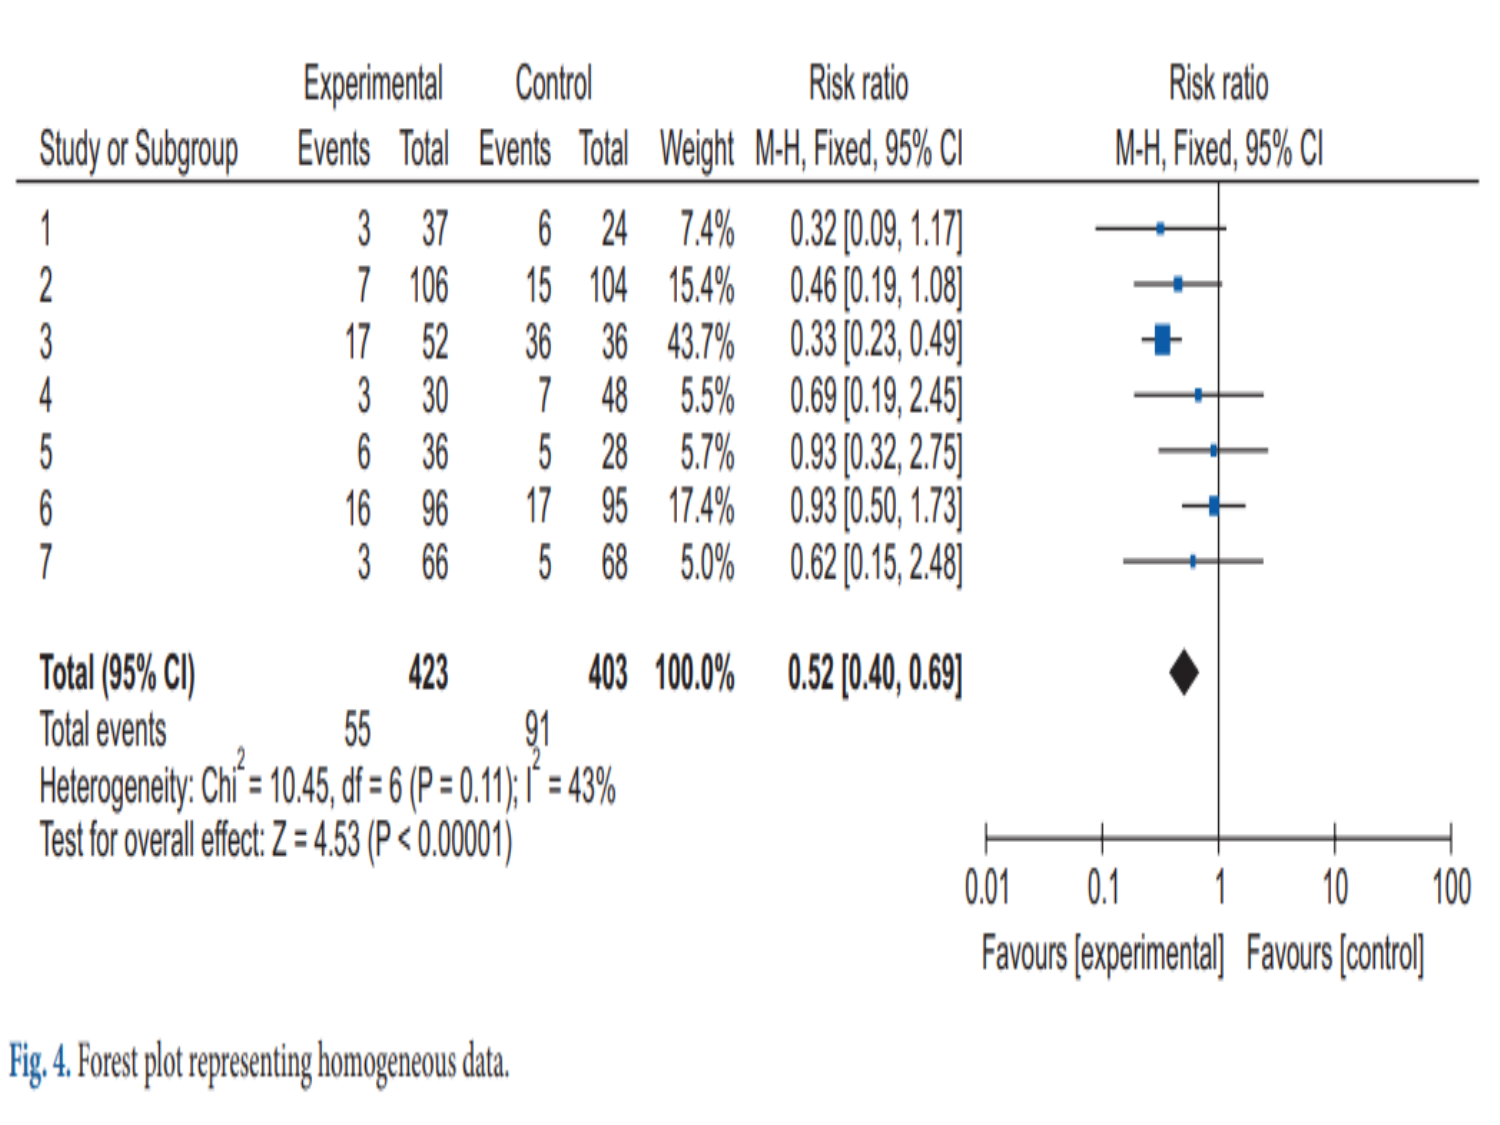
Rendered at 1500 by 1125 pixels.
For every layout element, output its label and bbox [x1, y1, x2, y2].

list [0, 0, 1500, 1125]
